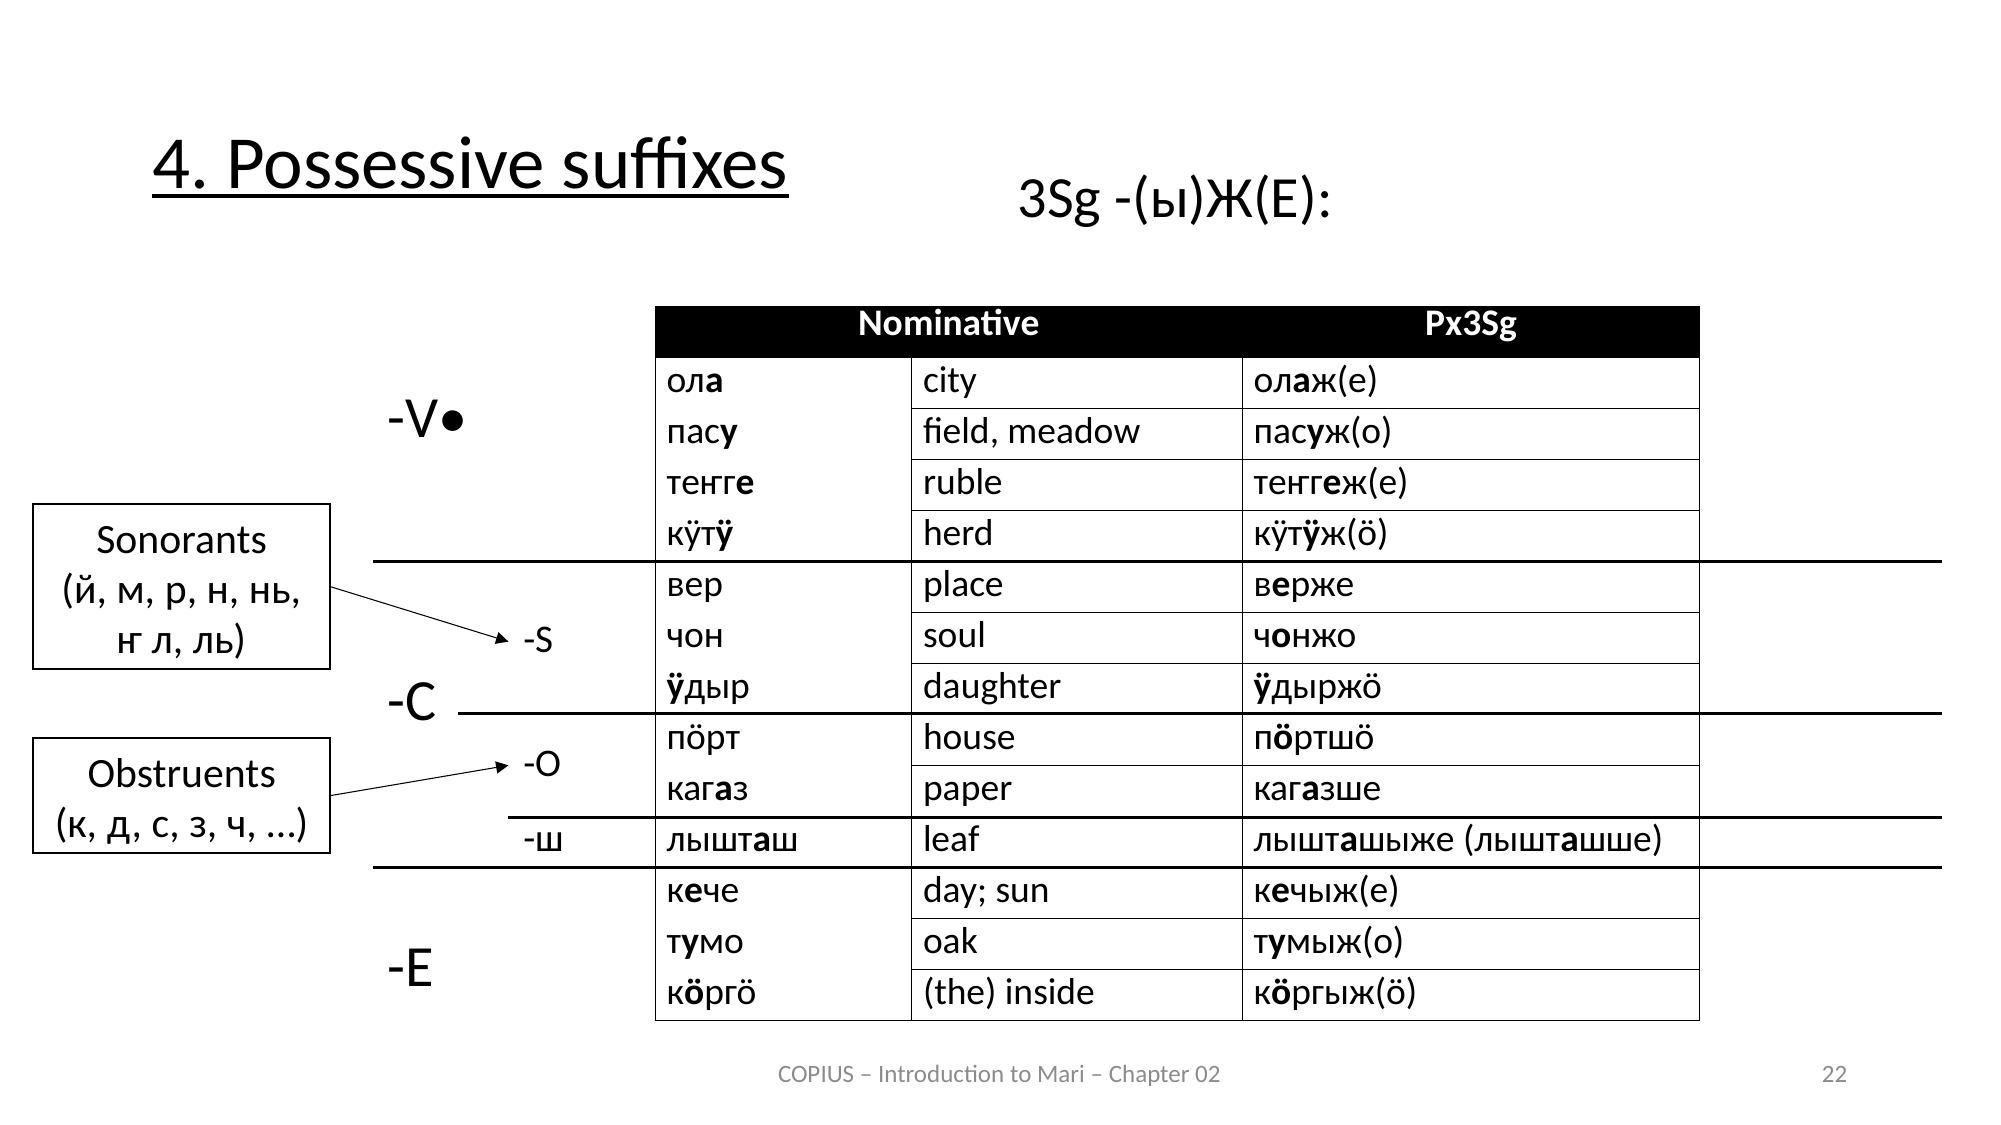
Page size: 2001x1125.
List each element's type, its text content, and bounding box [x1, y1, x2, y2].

table_cell (the) inside [912, 970, 1242, 1020]
table_cell кӧргыж(ӧ) [1243, 970, 1699, 1020]
table_cell house [912, 715, 1242, 765]
title 4. Possessive suffixes [137, 59, 1863, 278]
text_box -V• [372, 388, 644, 494]
table_cell олаж(е) [1243, 358, 1699, 408]
table_cell теҥге [656, 460, 911, 511]
table_cell лышташ [656, 819, 911, 866]
text_box -C [372, 670, 644, 777]
footer COPIUS – Introduction to Mari – Chapter 02 [662, 1042, 1338, 1103]
table_cell пӧртшӧ [1243, 715, 1699, 765]
table_header Px3Sg [1242, 307, 1700, 357]
list 3Sg -(ы)Ж(Е): [1002, 168, 1364, 275]
slide_number 22 [1412, 1042, 1863, 1103]
table_cell чонжо [1243, 613, 1699, 663]
table_cell кагазше [1243, 766, 1699, 816]
table_cell лышташыже (лышташше) [1243, 819, 1699, 866]
table_cell кечыж(е) [1243, 869, 1699, 918]
table_cell leaf [912, 819, 1242, 866]
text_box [330, 765, 509, 797]
table_cell paper [912, 766, 1242, 816]
table_cell city [912, 358, 1242, 408]
table_cell oak [912, 919, 1242, 969]
table_cell herd [912, 511, 1242, 560]
table_cell вер [656, 563, 911, 613]
text_box -Е [372, 936, 644, 1043]
table_cell чон [656, 613, 911, 664]
text_box Sonorants (й, м, р, н, нь, ҥ л, ль) [32, 503, 331, 670]
table_cell тумыж(о) [1243, 919, 1699, 969]
text_box -S [508, 616, 597, 667]
table_cell теҥгеж(е) [1243, 460, 1699, 510]
table_cell верже [1243, 563, 1699, 612]
table_cell ола [656, 358, 911, 409]
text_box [330, 587, 509, 642]
table_cell field, meadow [912, 409, 1242, 459]
table_cell ӱдыржӧ [1243, 664, 1699, 712]
text_box -ш [508, 818, 597, 867]
table_cell пасу [656, 409, 911, 460]
text_box -О [508, 740, 597, 791]
table_cell пӧрт [656, 715, 911, 765]
table_cell day; sun [912, 869, 1242, 918]
table_cell кӧргӧ [656, 969, 911, 1020]
table_cell soul [912, 613, 1242, 663]
table_cell place [912, 563, 1242, 612]
table_cell ӱдыр [656, 664, 911, 712]
table_cell кагаз [656, 765, 911, 816]
table_cell пасуж(о) [1243, 409, 1699, 459]
table_cell кӱтӱ [656, 511, 911, 560]
table_cell daughter [912, 664, 1242, 712]
table_cell тумо [656, 918, 911, 969]
text_box Obstruents (к, д, с, з, ч, …) [32, 737, 331, 854]
table_cell кече [656, 869, 911, 918]
table_cell кӱтӱж(ӧ) [1243, 511, 1699, 560]
table_header Nominative [656, 307, 1242, 358]
table_cell ruble [912, 460, 1242, 510]
